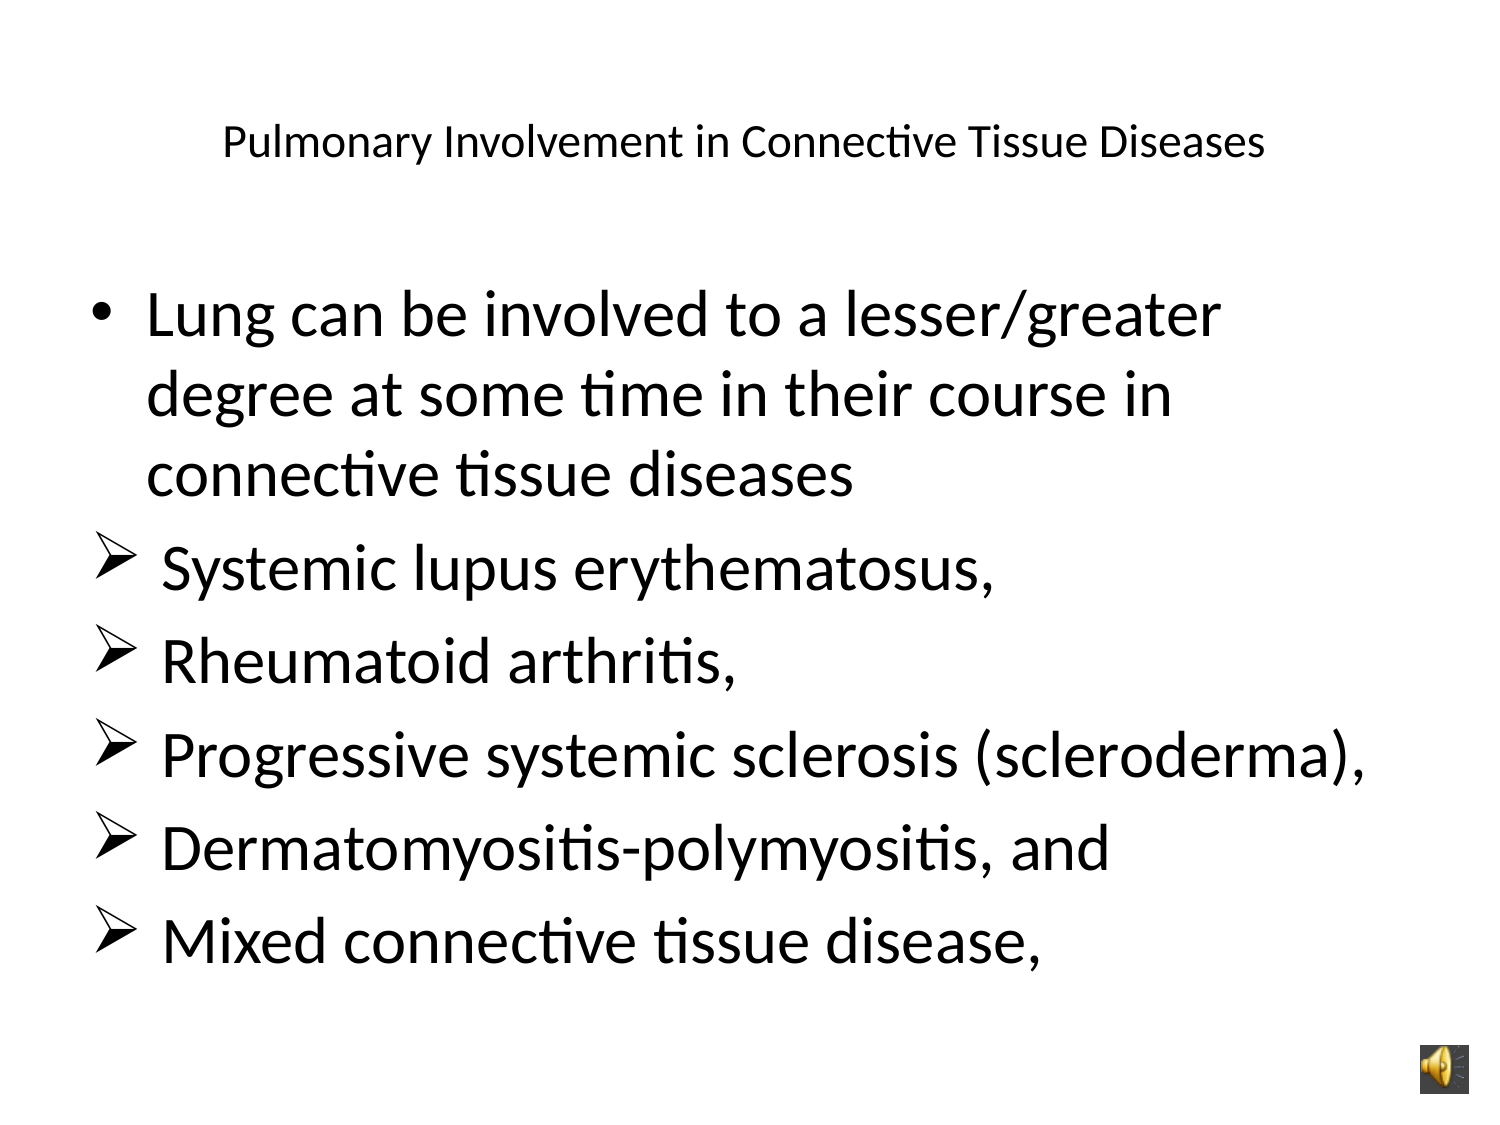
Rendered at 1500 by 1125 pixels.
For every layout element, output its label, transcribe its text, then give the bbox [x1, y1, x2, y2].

title Pulmonary Involvement in Connective Tissue Diseases [75, 101, 1425, 233]
list Lung can be involved to a lesser/greater degree at some time in their course in connective tissue diseases Systemic lupus erythematosus, Rheumatoid arthritis, Progressive systemic sclerosis (scleroderma), Dermatomyositis-polymyositis, and Mixed connective tissue disease, [75, 262, 1425, 1005]
picture [1419, 1044, 1470, 1095]
